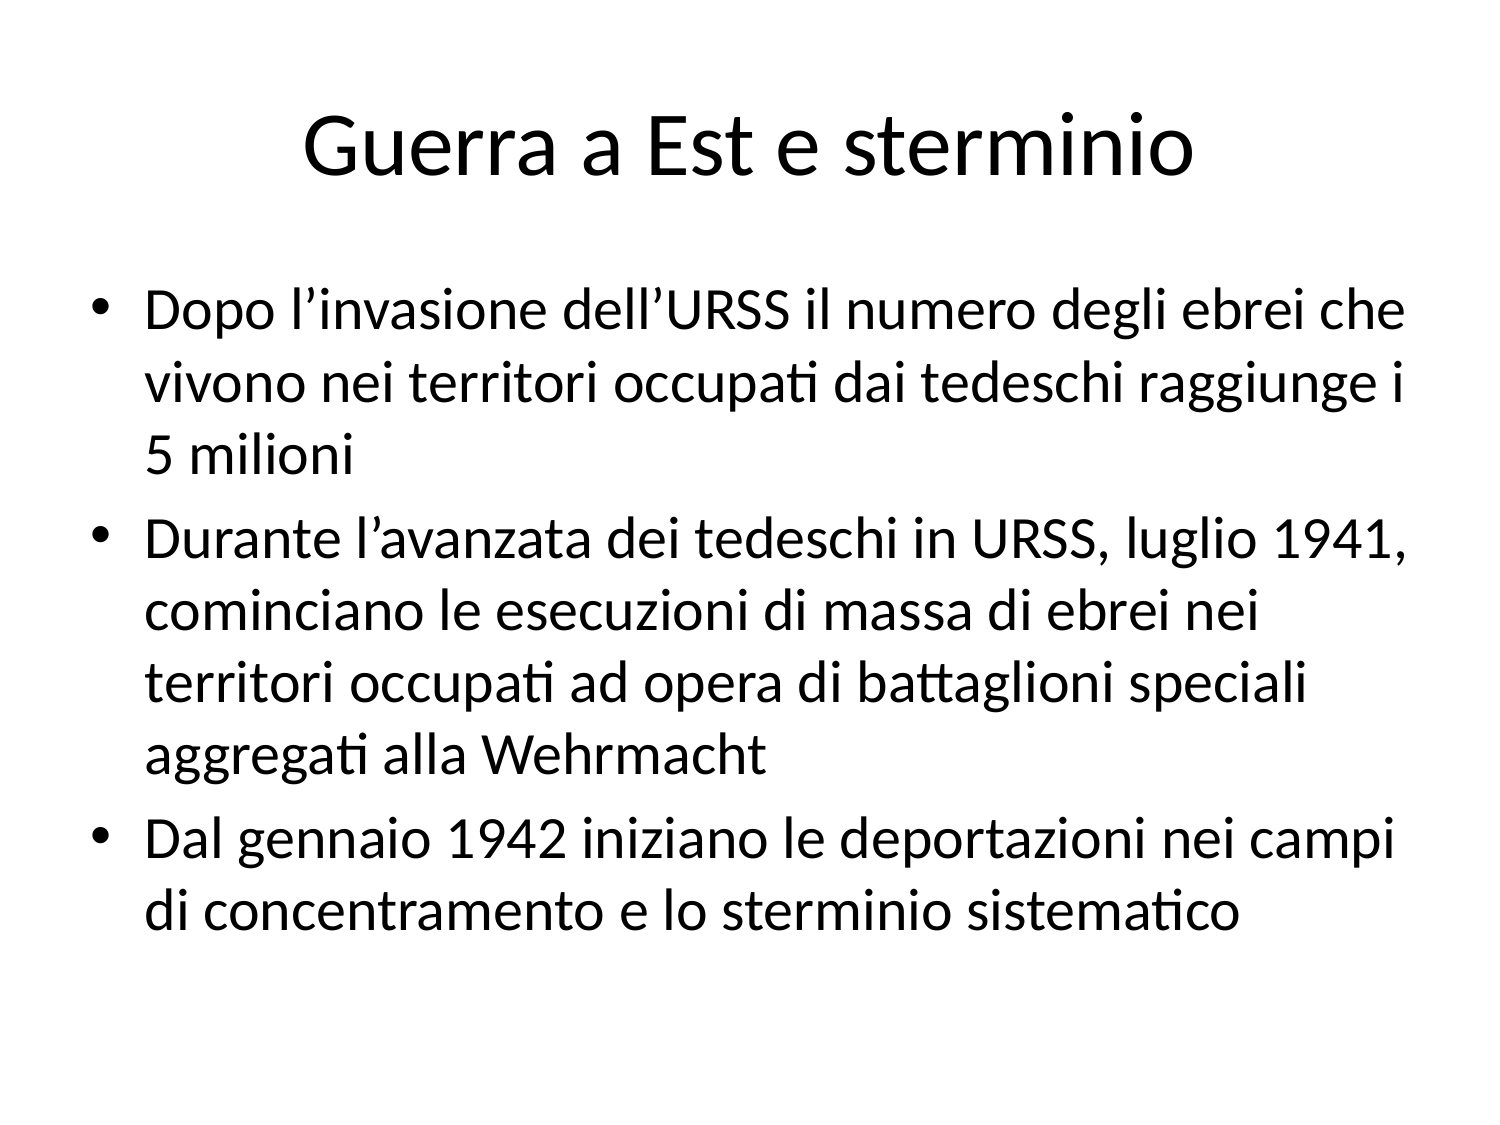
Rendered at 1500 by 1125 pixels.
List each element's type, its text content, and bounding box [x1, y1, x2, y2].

list Dopo l’invasione dell’URSS il numero degli ebrei che vivono nei territori occupati dai tedeschi raggiunge i 5 milioni Durante l’avanzata dei tedeschi in URSS, luglio 1941, cominciano le esecuzioni di massa di ebrei nei territori occupati ad opera di battaglioni speciali aggregati alla Wehrmacht Dal gennaio 1942 iniziano le deportazioni nei campi di concentramento e lo sterminio sistematico [75, 262, 1425, 1005]
title Guerra a Est e sterminio [75, 45, 1425, 233]
